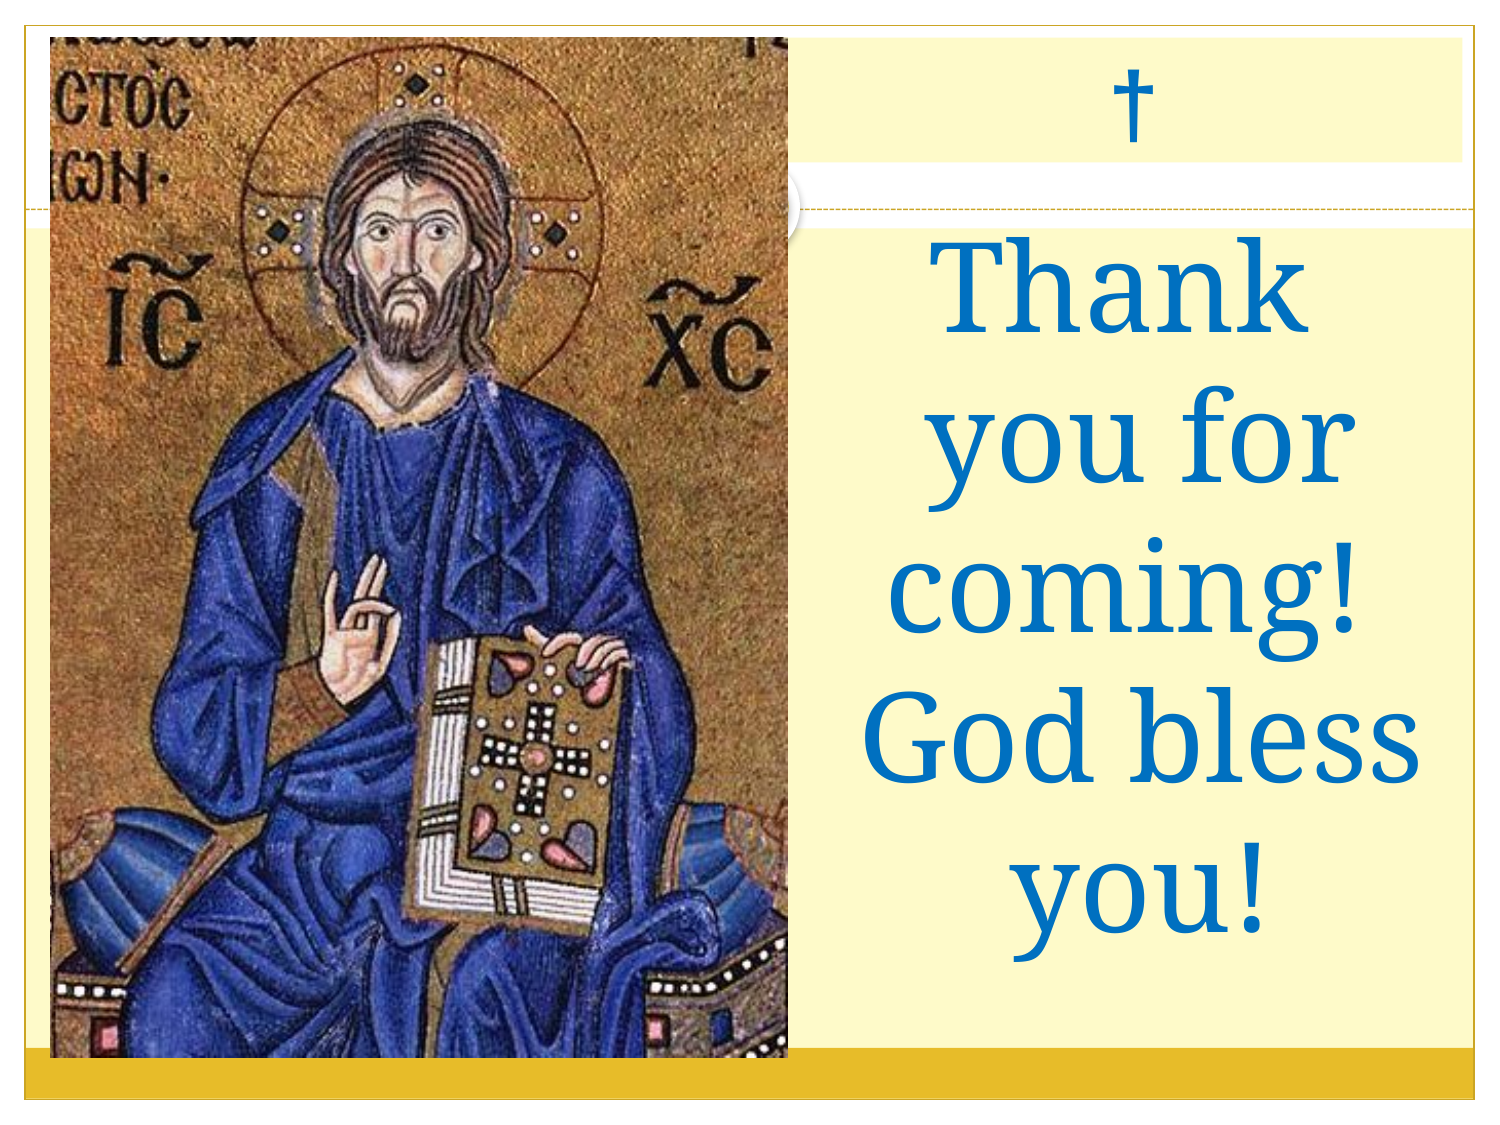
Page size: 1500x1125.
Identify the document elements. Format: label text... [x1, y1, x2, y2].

title † [789, 37, 1463, 163]
list Thank you for coming! God bless you! [793, 200, 1450, 993]
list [49, 37, 788, 1059]
